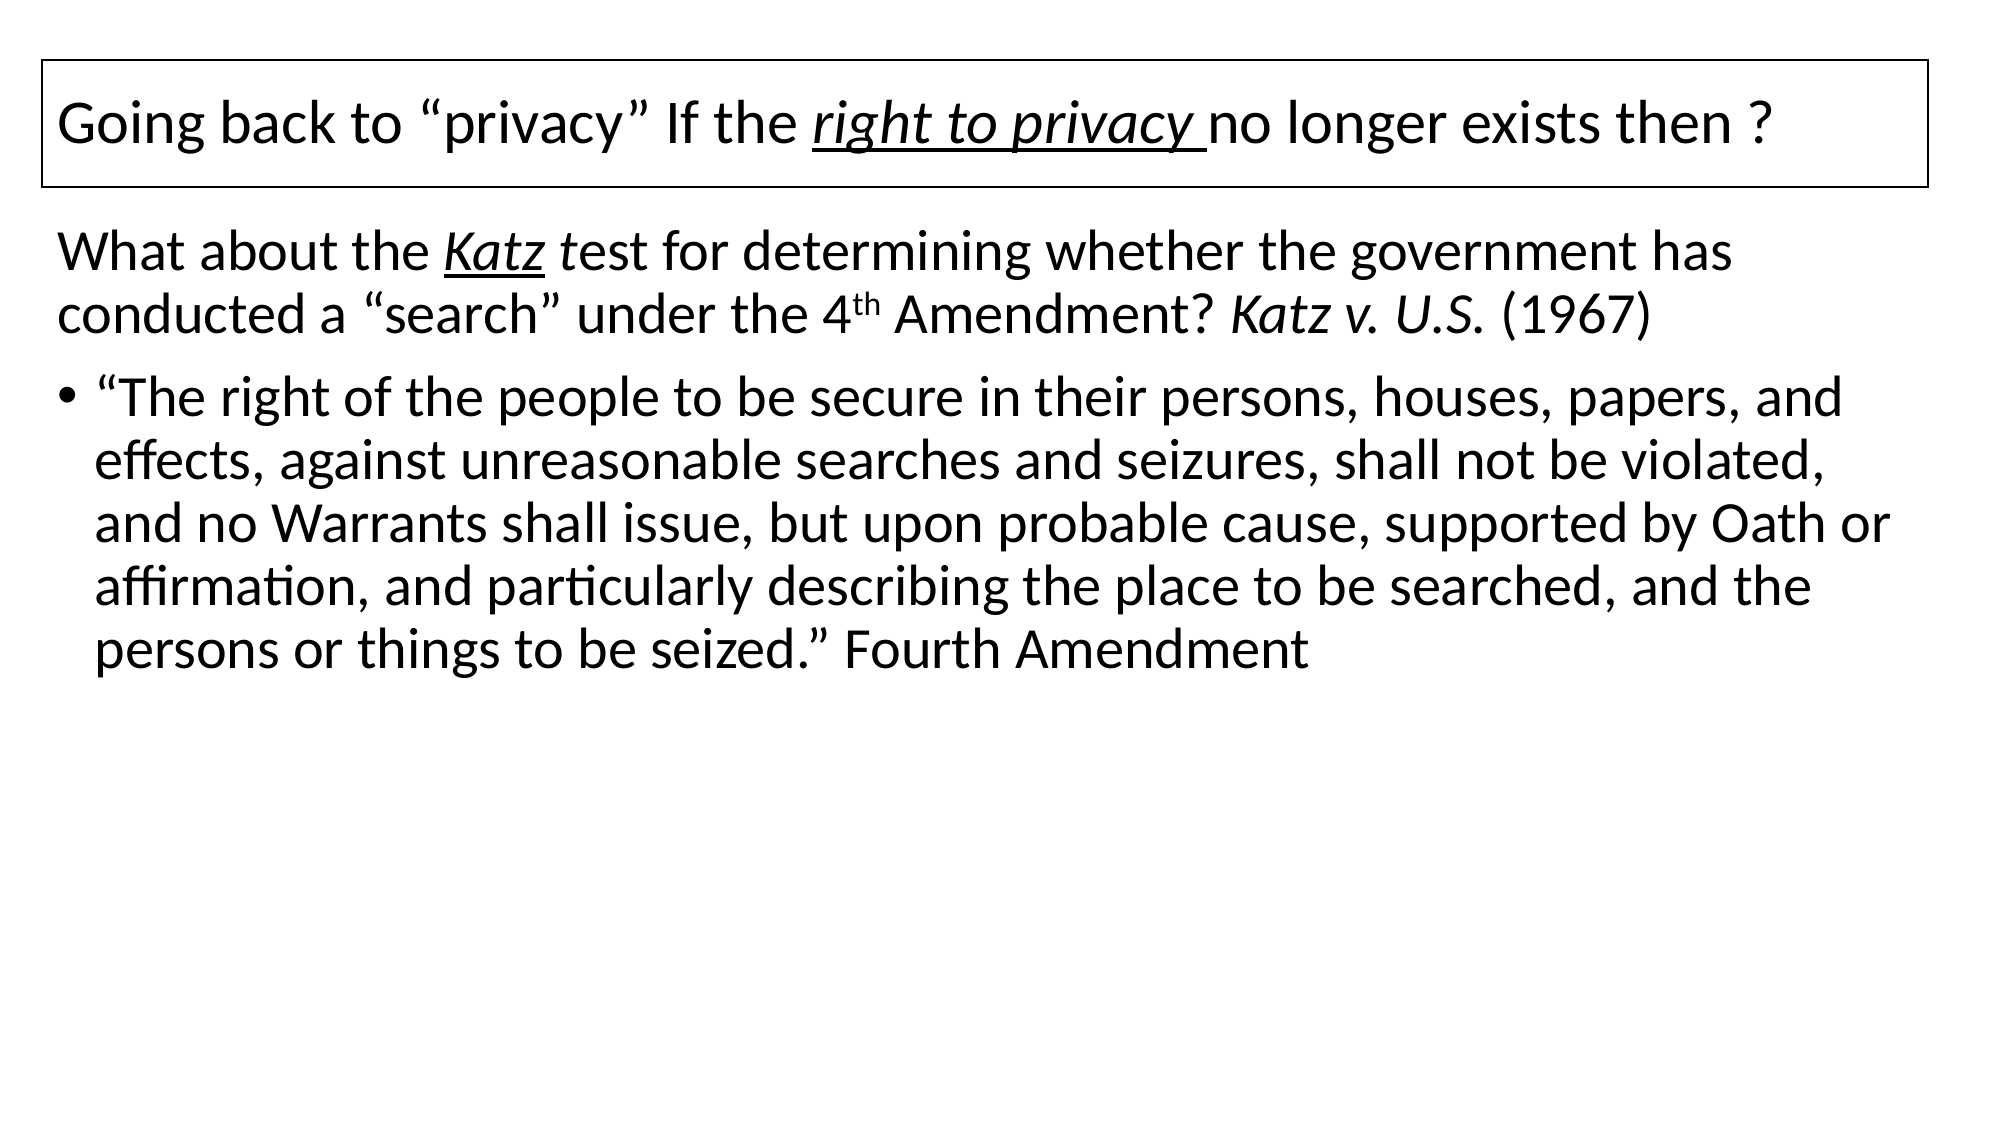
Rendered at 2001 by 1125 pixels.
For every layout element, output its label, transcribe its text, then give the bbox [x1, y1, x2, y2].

list What about the Katz test for determining whether the government has conducted a “search” under the 4th Amendment? Katz v. U.S. (1967) “The right of the people to be secure in their persons, houses, papers, and effects, against unreasonable searches and seizures, shall not be violated, and no Warrants shall issue, but upon probable cause, supported by Oath or affirmation, and particularly describing the place to be searched, and the persons or things to be seized.” Fourth Amendment [41, 212, 1928, 1098]
title Going back to “privacy” If the right to privacy no longer exists then ? [41, 59, 1929, 188]
